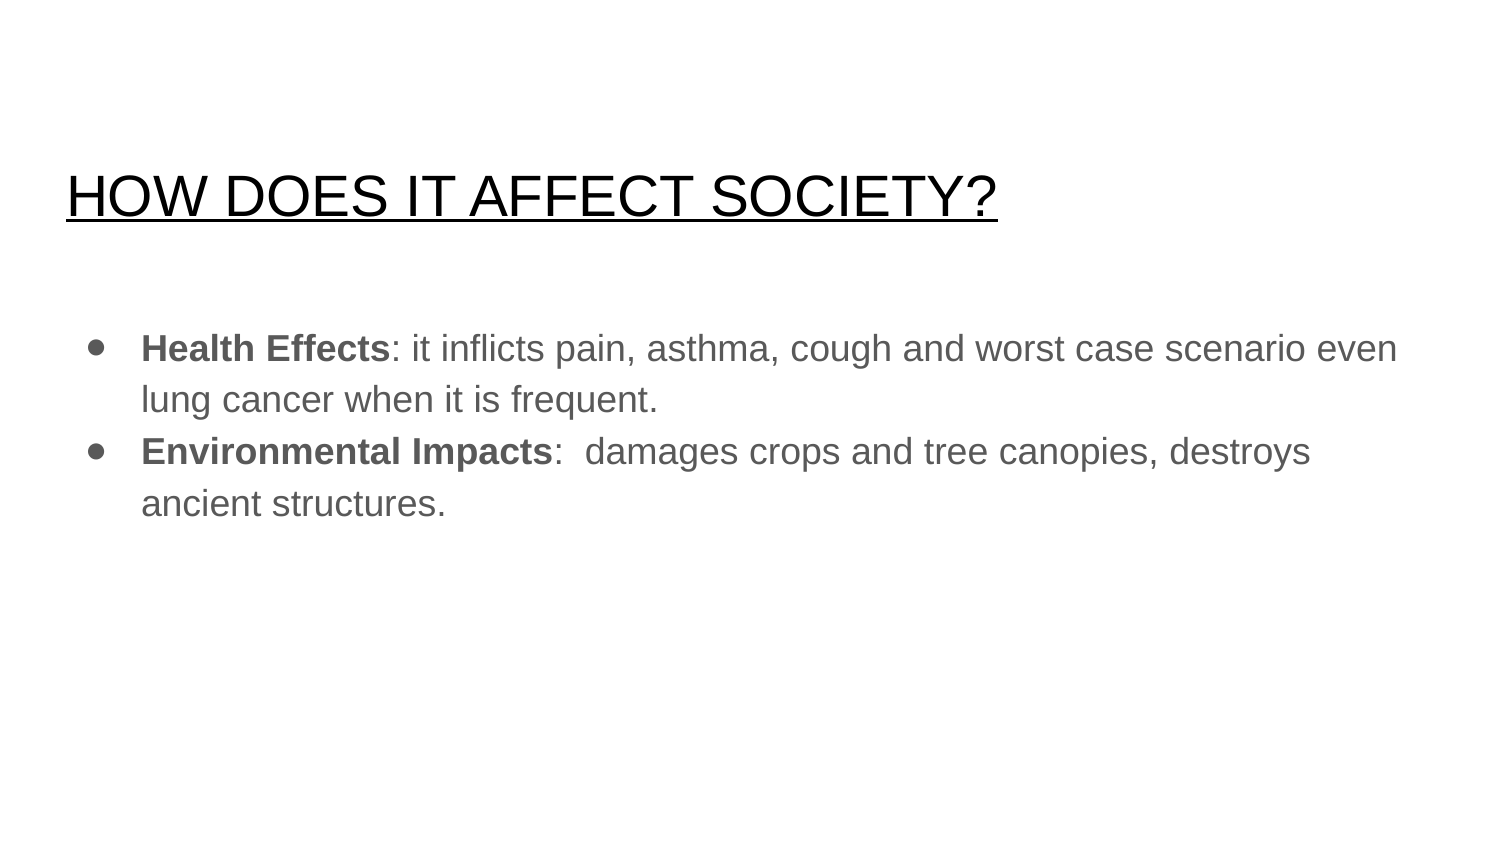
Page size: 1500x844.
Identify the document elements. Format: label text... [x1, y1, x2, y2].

list Health Effects: it inflicts pain, asthma, cough and worst case scenario even lung cancer when it is frequent. Environmental Impacts: damages crops and tree canopies, destroys ancient structures. [51, 301, 1449, 505]
title HOW DOES IT AFFECT SOCIETY? [51, 142, 1121, 301]
